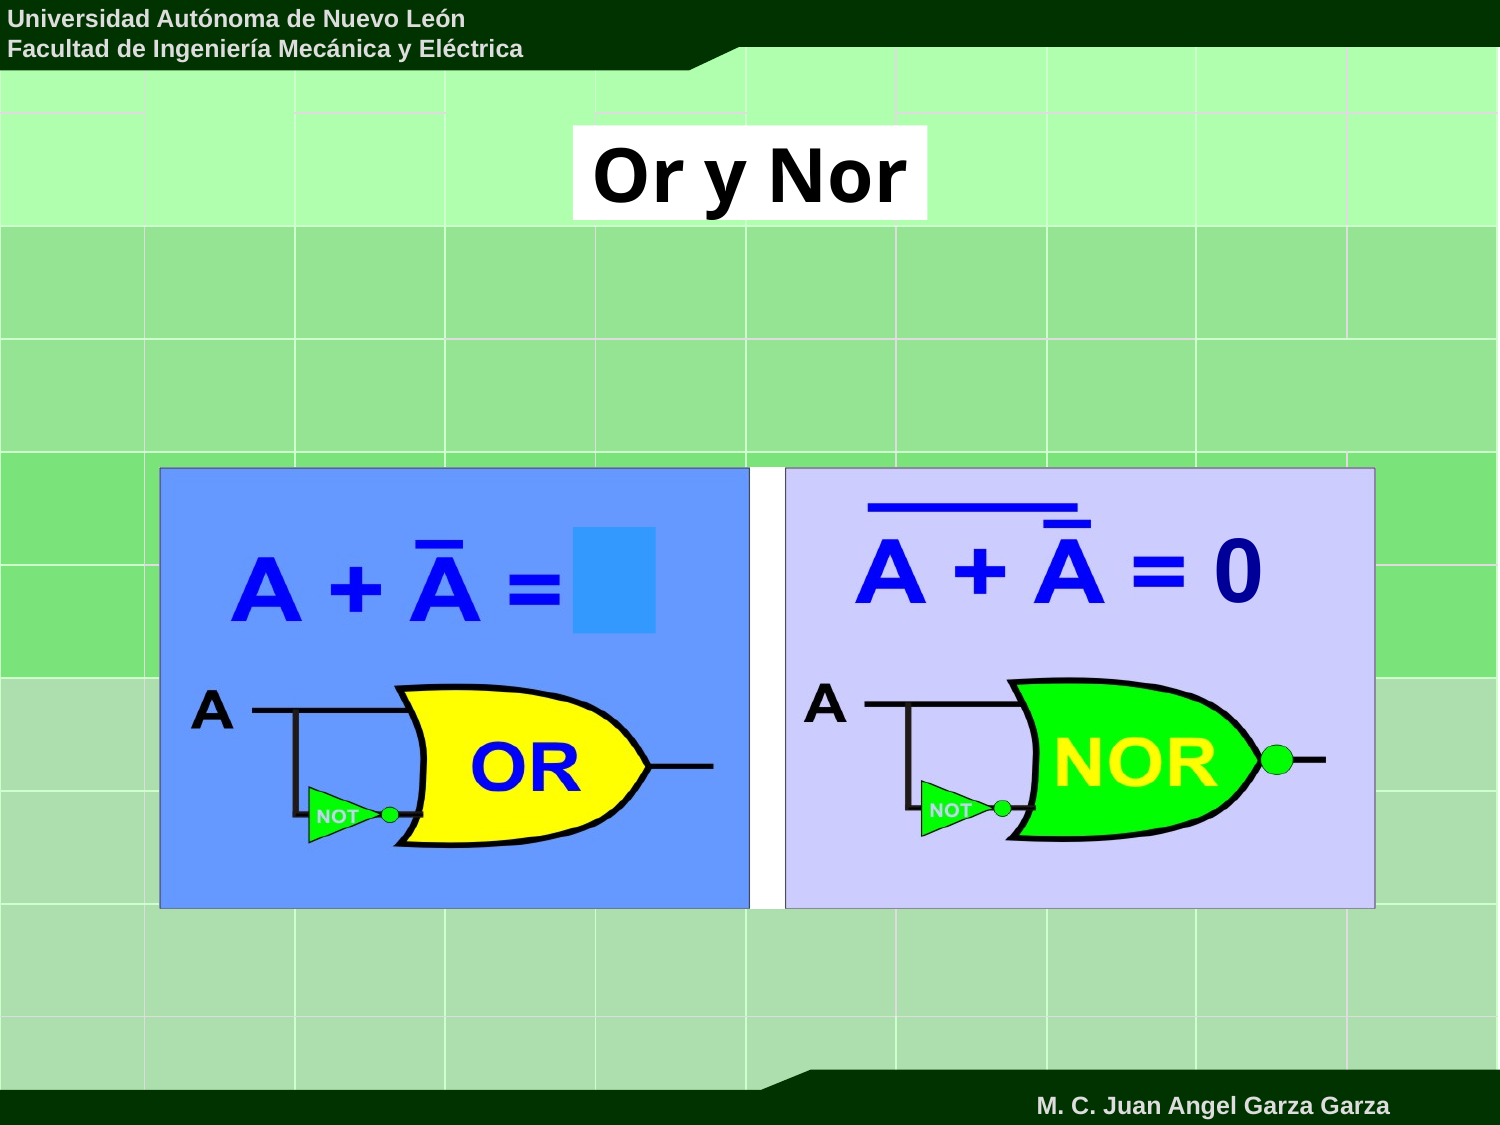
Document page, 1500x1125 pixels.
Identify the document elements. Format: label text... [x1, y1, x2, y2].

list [159, 467, 1376, 909]
title Or y Nor [572, 125, 928, 220]
